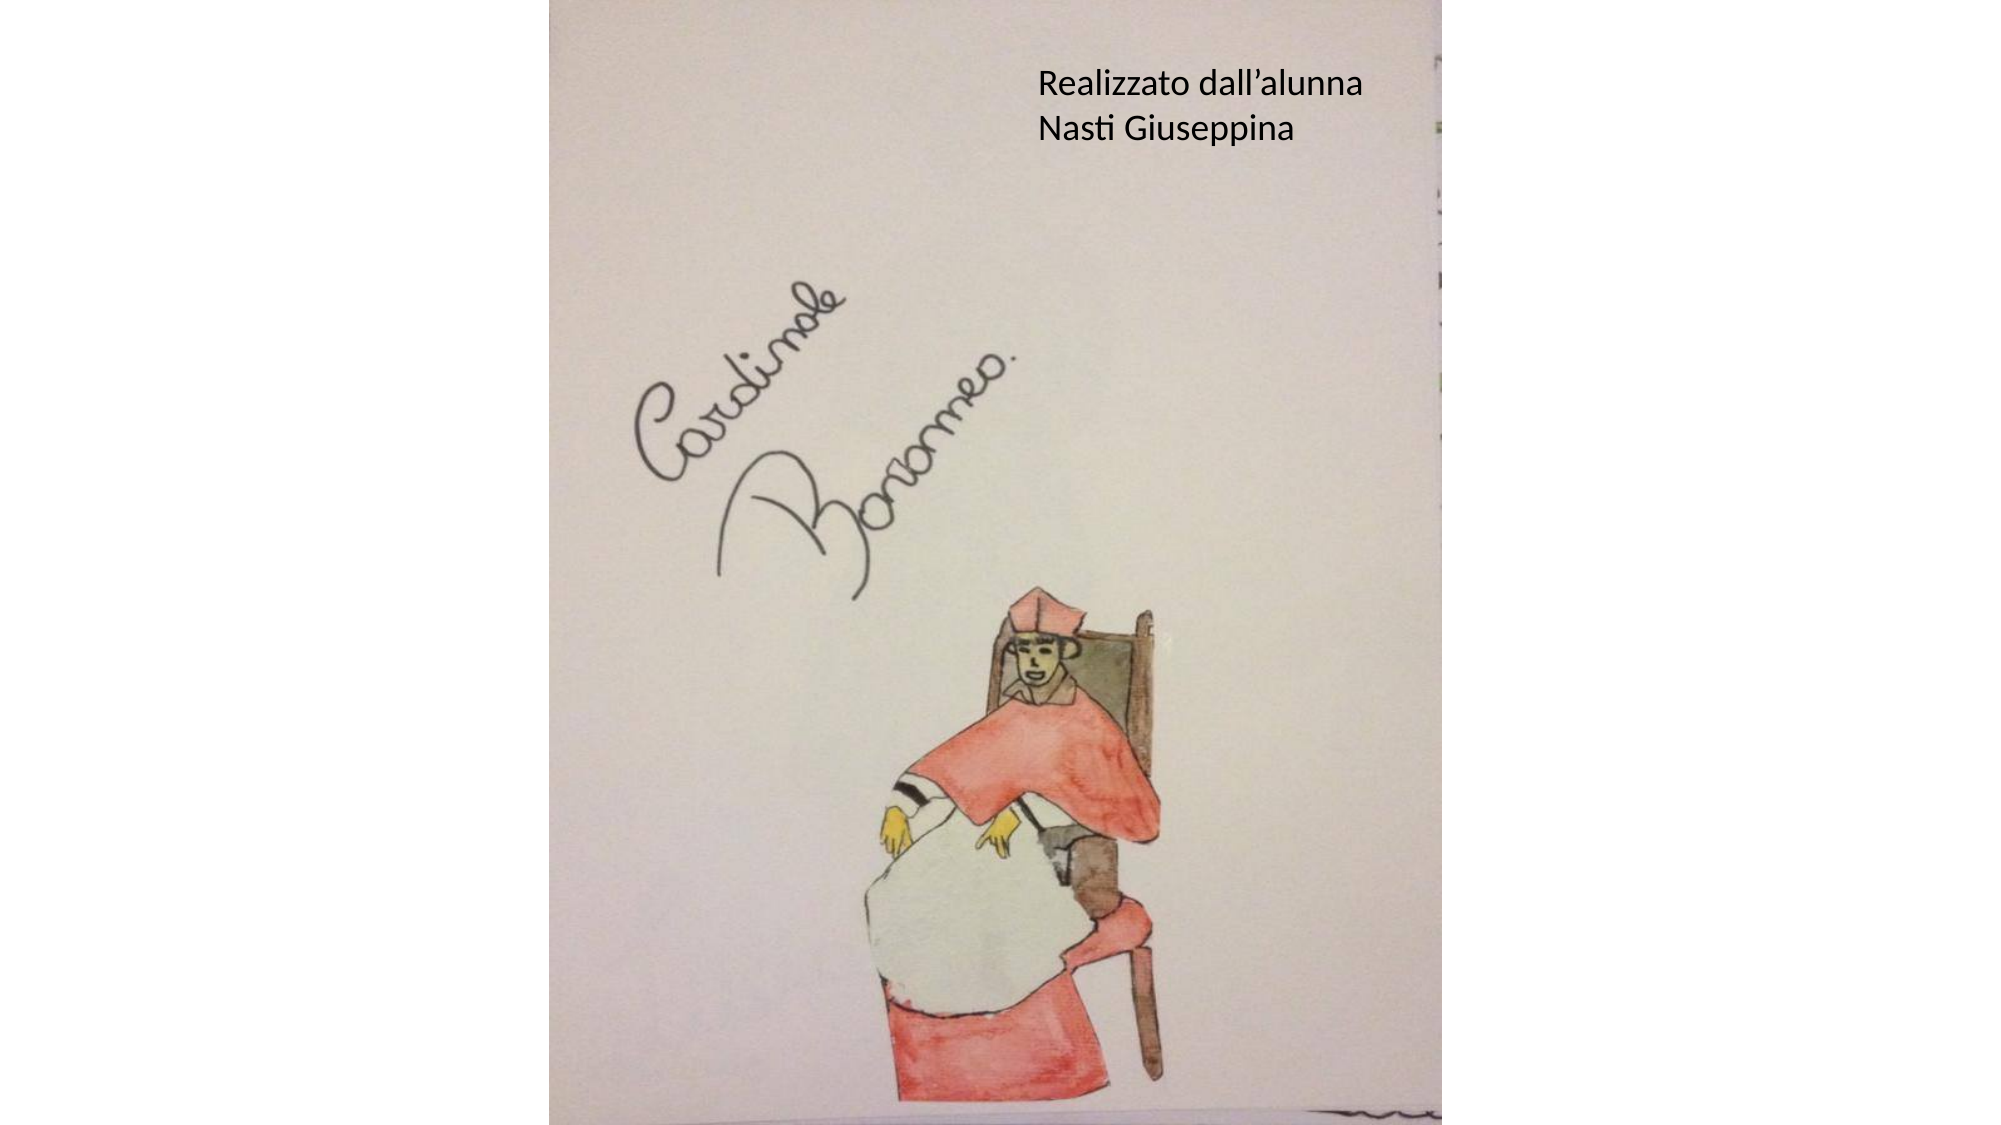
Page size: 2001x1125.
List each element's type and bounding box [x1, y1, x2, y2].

list [549, 0, 1442, 1125]
